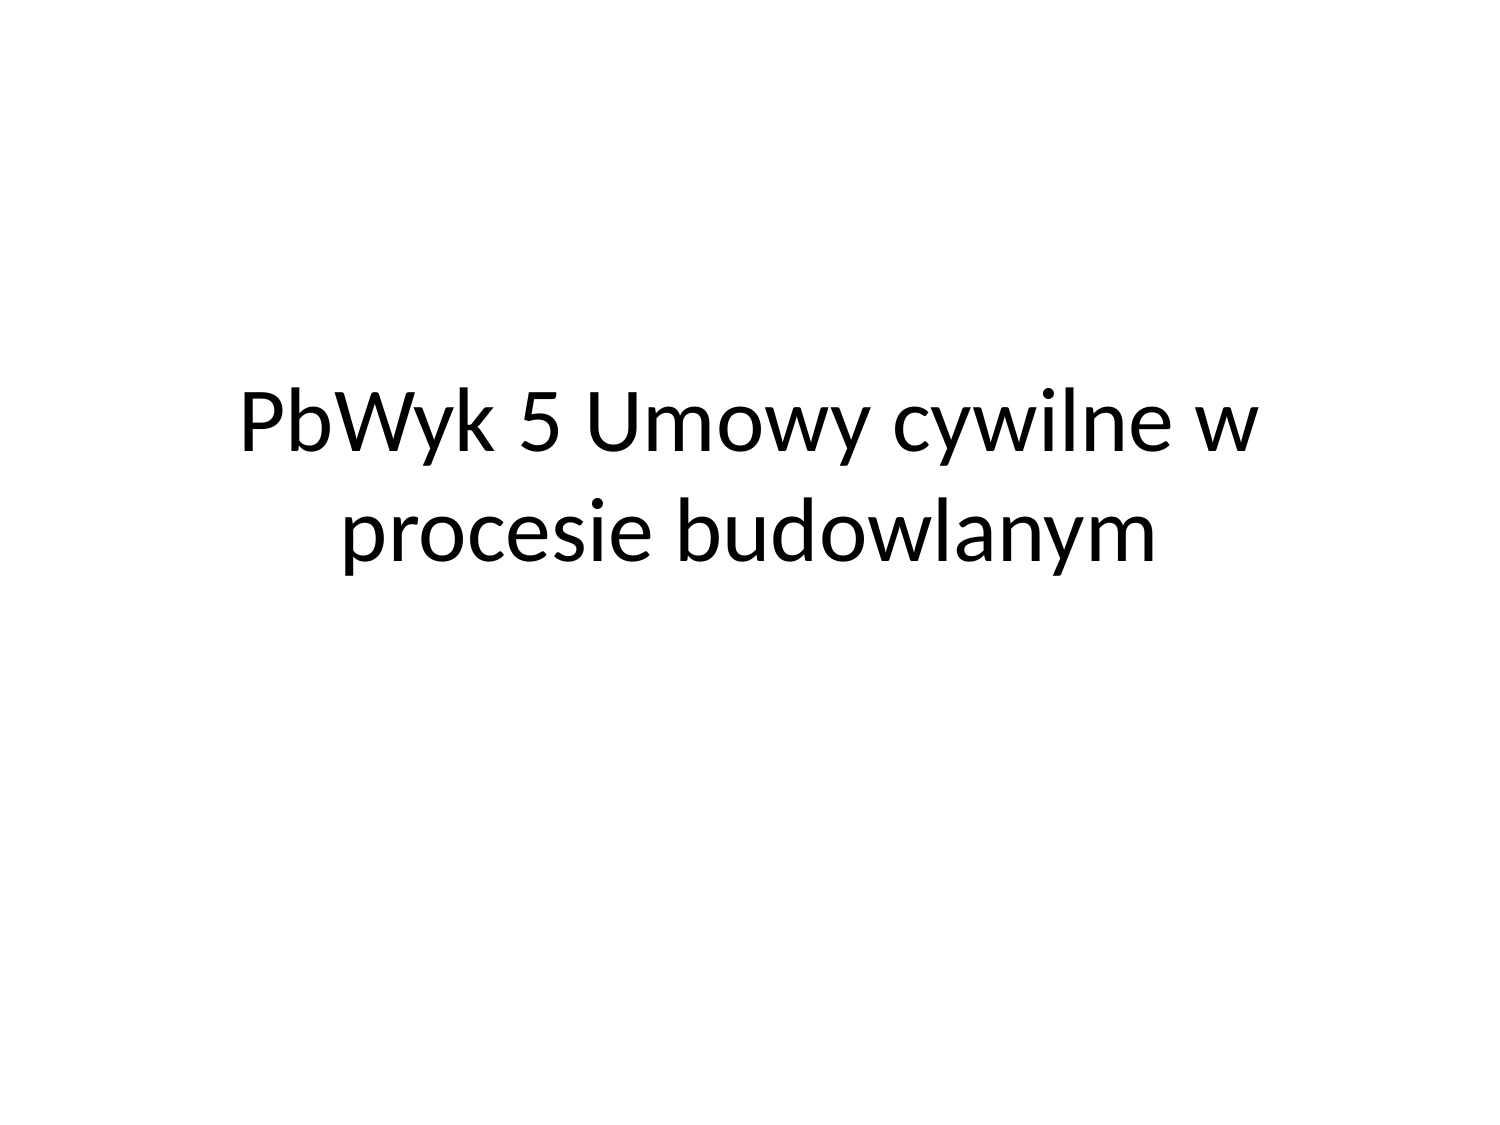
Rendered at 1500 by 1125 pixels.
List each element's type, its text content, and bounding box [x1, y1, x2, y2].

title PbWyk 5 Umowy cywilne w procesie budowlanym [112, 349, 1388, 591]
